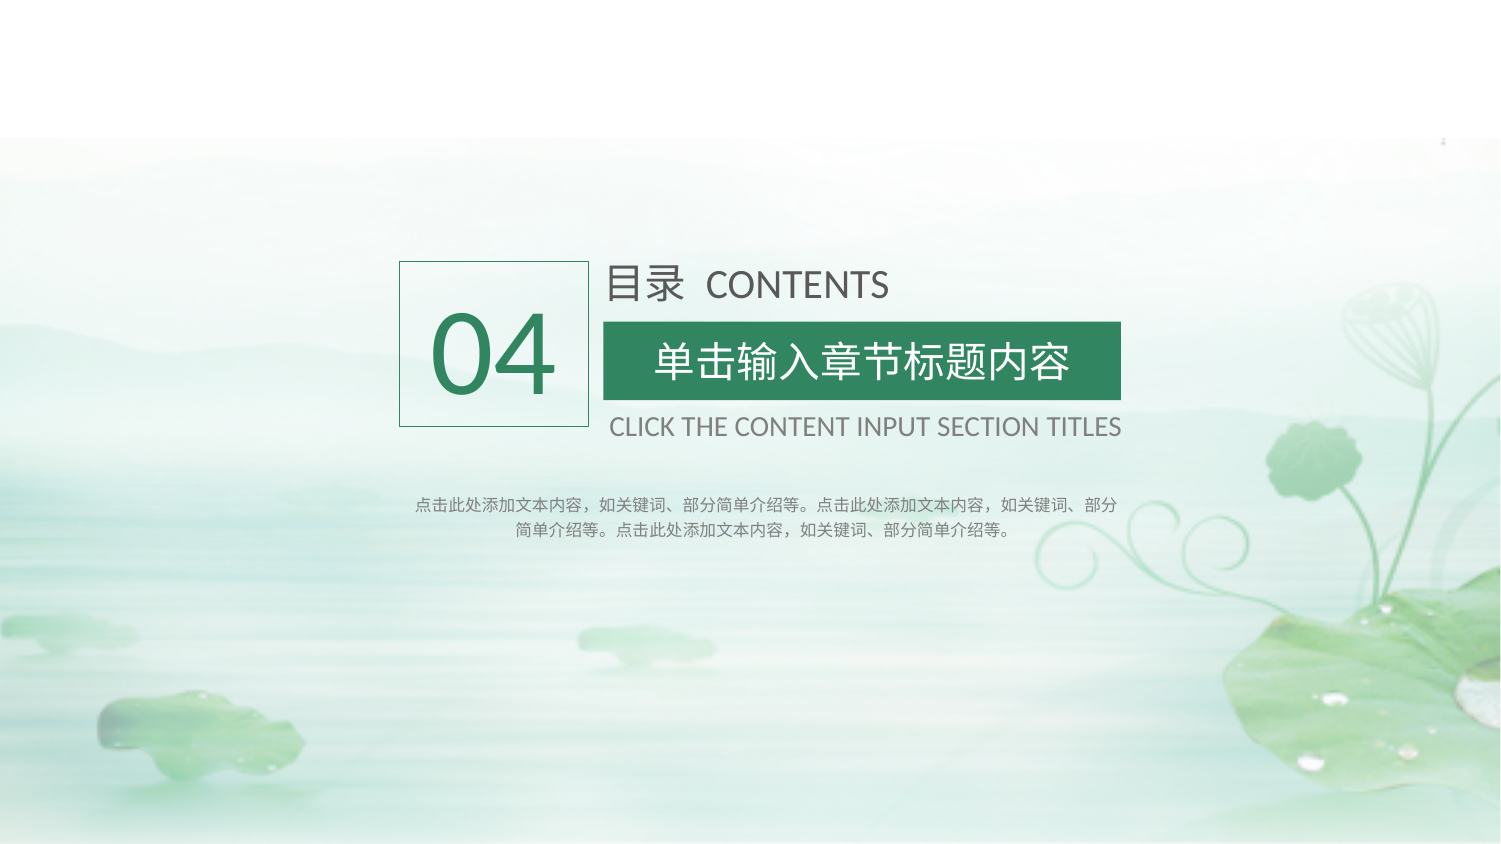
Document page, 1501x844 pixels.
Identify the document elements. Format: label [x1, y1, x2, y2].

picture [0, 138, 1501, 844]
